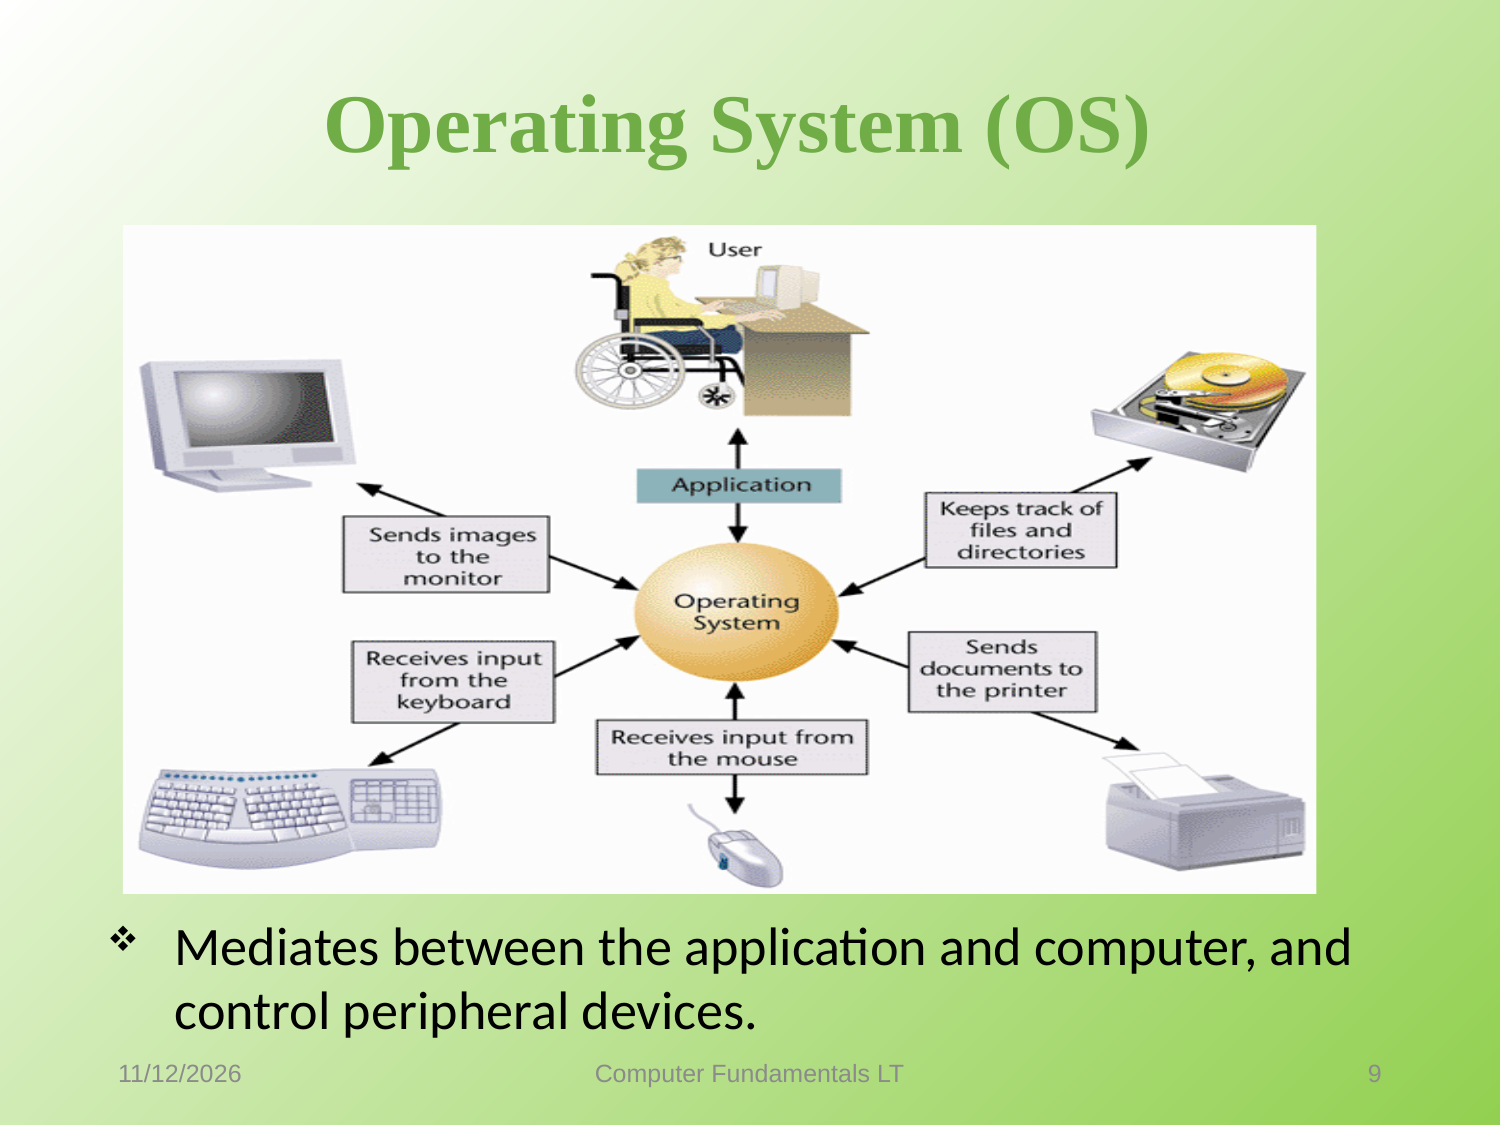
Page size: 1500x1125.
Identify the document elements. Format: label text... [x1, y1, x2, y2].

text_box Mediates between the application and computer, and control peripheral devices. [70, 903, 1467, 1077]
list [122, 224, 1317, 894]
footer Computer Fundamentals LT [496, 1042, 1004, 1103]
title Operating System (OS) [50, 35, 1425, 216]
slide_number 9 [1059, 1042, 1397, 1103]
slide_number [103, 1042, 441, 1103]
